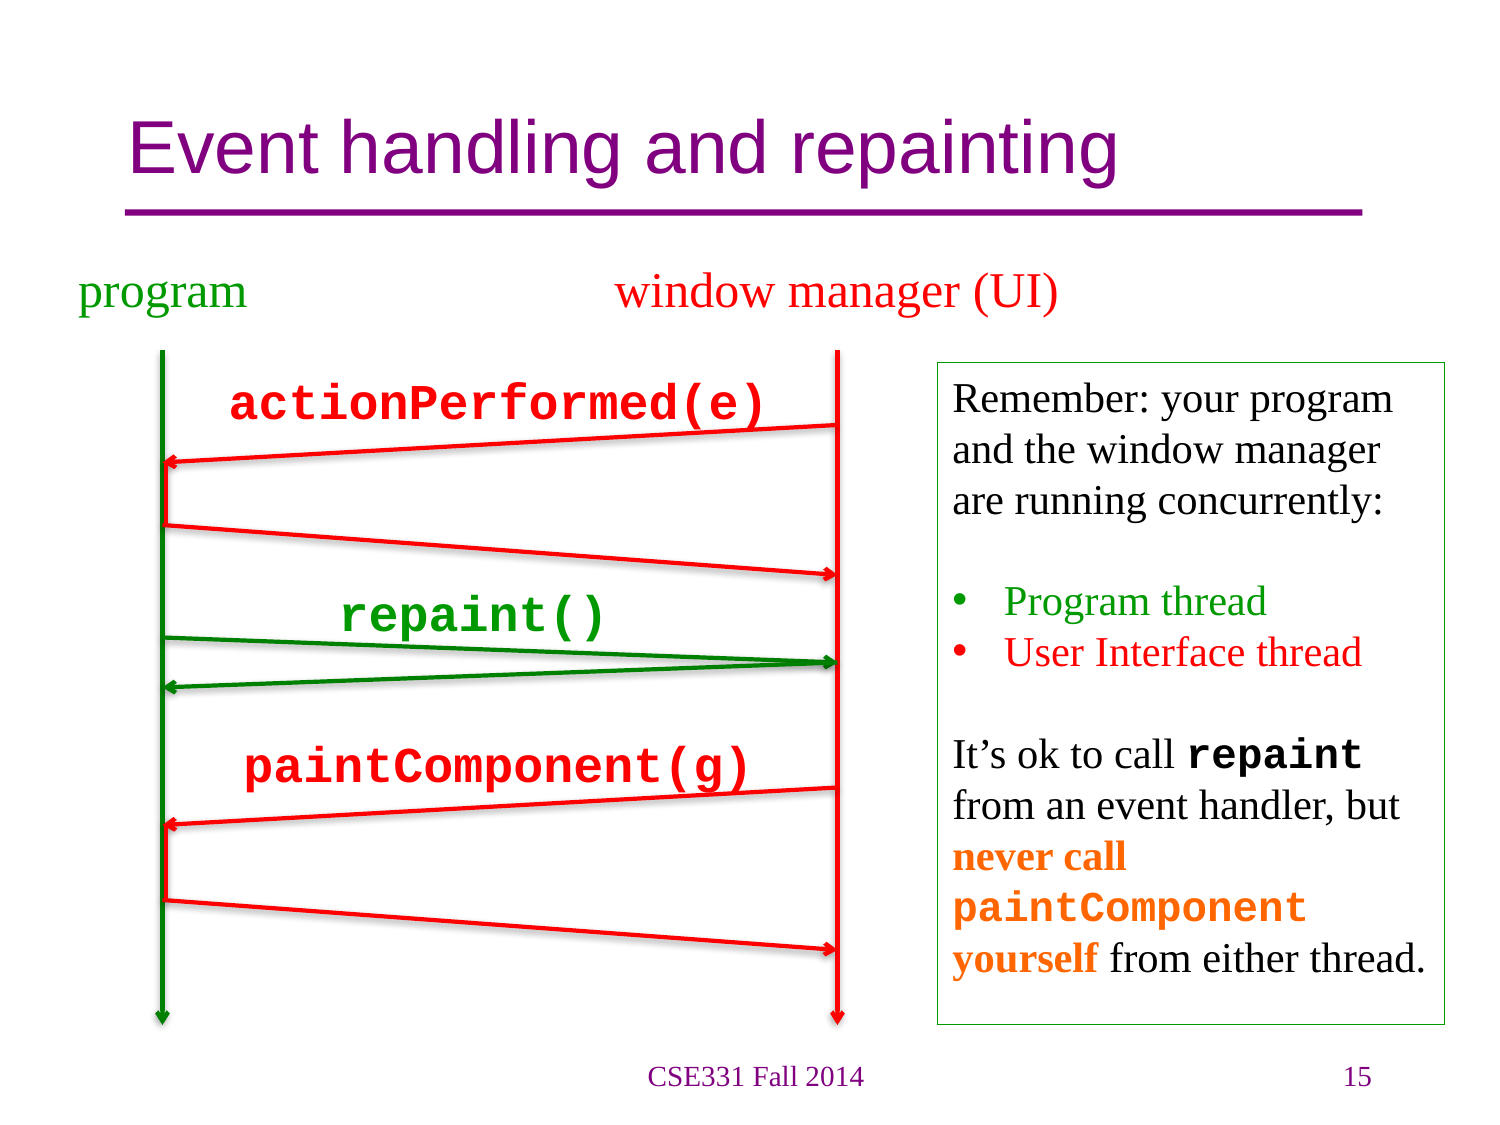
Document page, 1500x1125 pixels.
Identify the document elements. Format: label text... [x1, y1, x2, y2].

text_box Remember: your program and the window manager are running concurrently: Program thread User Interface thread It’s ok to call repaint from an event handler, but never call paintComponent yourself from either thread. [937, 362, 1445, 1025]
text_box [162, 662, 838, 688]
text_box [162, 724, 838, 901]
slide_number 15 [1074, 1049, 1388, 1125]
footer CSE331 Fall 2014 [474, 1049, 1038, 1125]
text_box window manager (UI) [599, 249, 1075, 325]
title Event handling and repainting [112, 50, 1388, 238]
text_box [162, 361, 838, 526]
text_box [162, 531, 838, 576]
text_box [162, 583, 838, 662]
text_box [162, 907, 838, 951]
text_box program [63, 249, 263, 325]
